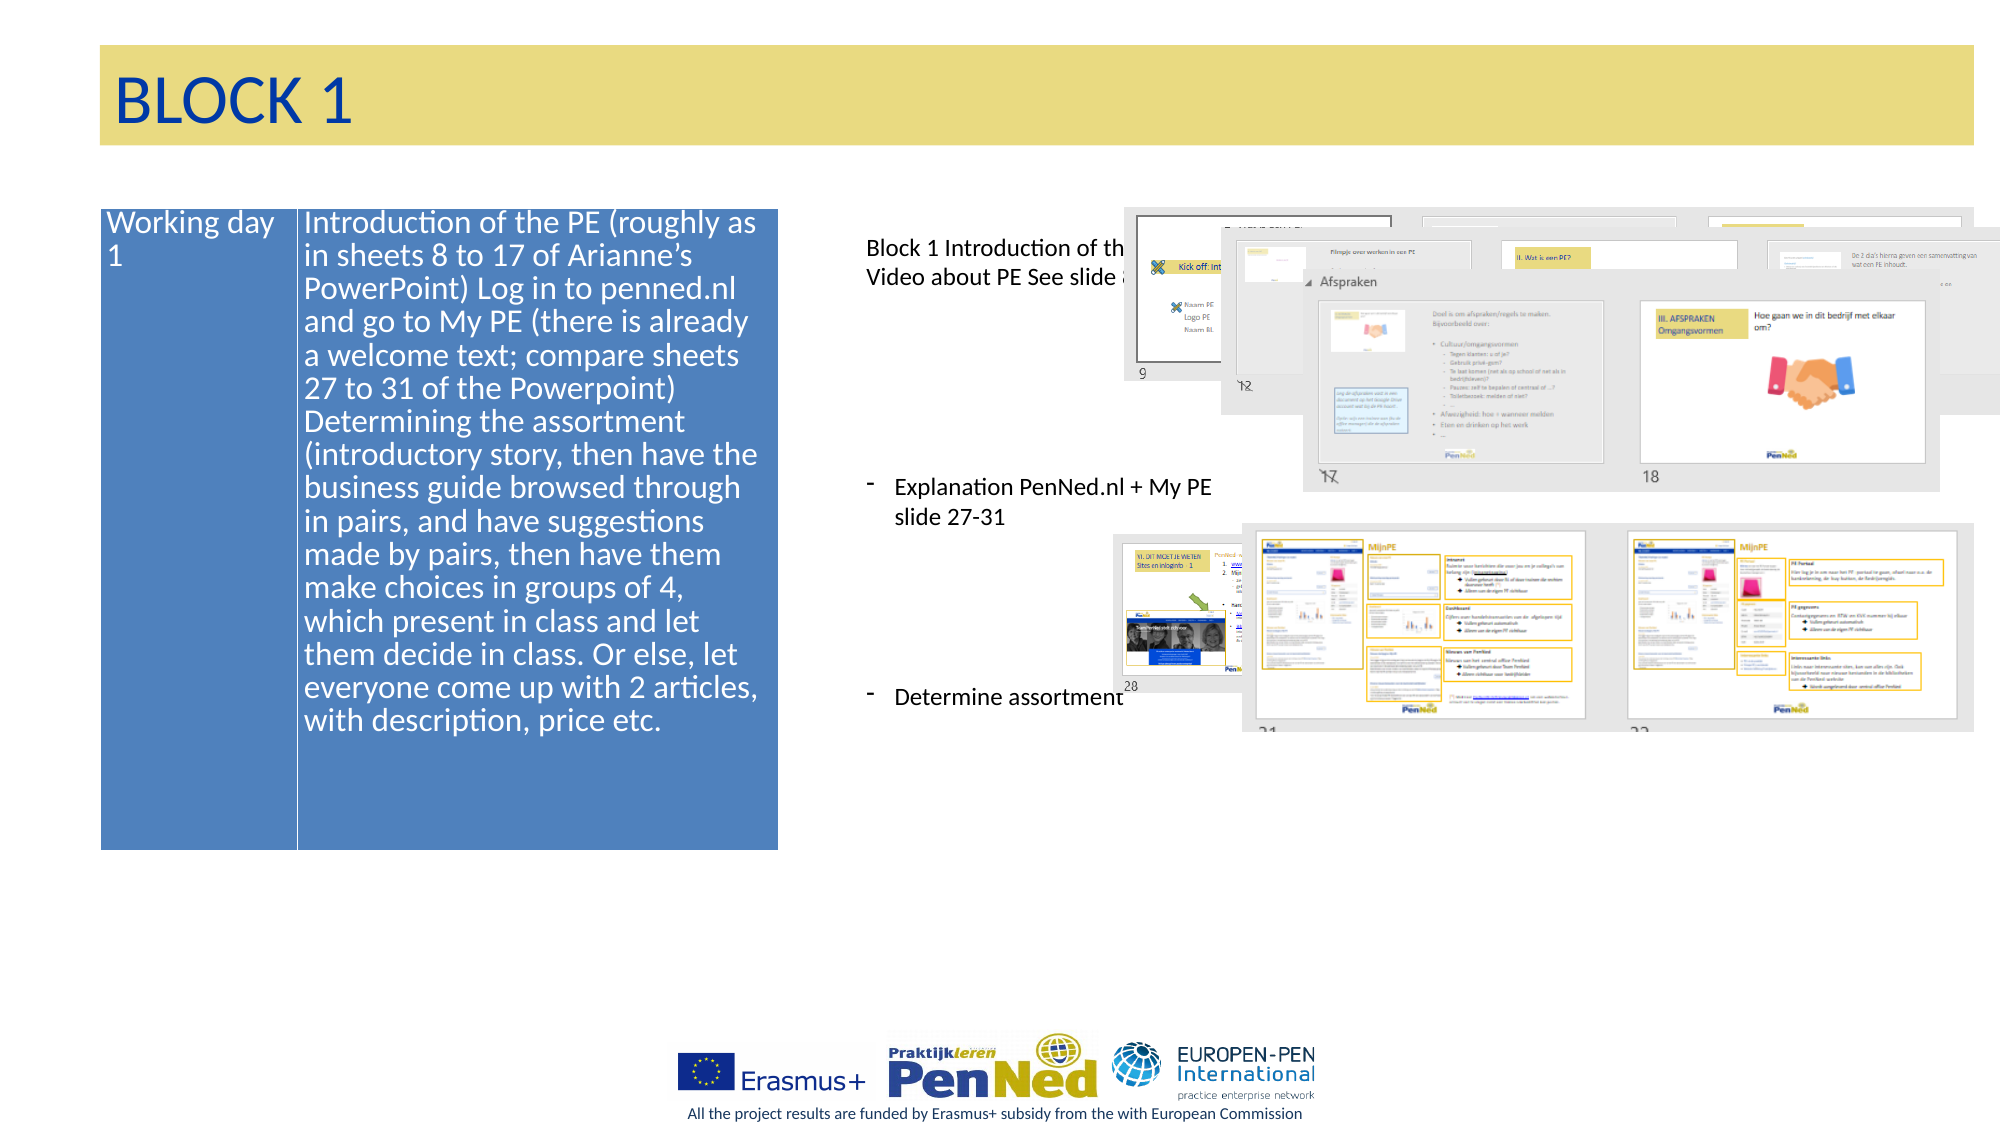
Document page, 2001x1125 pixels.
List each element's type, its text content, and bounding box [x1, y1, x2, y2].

picture [1111, 1042, 1315, 1100]
picture [886, 1029, 1099, 1100]
table_header Introduction of the PE (roughly as in sheets 8 to 17 of Arianne’s PowerPoint) Log in to penned.nl and go to My PE (there is already a welcome text; compare sheets 27 to 31 of the Powerpoint) Determining the assortment (introductory story, then have the business guide browsed through in pairs, and have suggestions made by pairs, then have them make choices in groups of 4, which present in class and let them decide in class. Or else, let everyone come up with 2 articles, with description, price etc. [298, 209, 778, 850]
picture [667, 1042, 876, 1101]
picture [1113, 522, 1975, 733]
table_header Working day 1 [101, 209, 297, 850]
text_box Block 1 Introduction of the PE Video about PE See slide 8-17 Explanation PenNed.nl + My PE slide 27-31 Determine assortment [851, 223, 1231, 778]
title BLOCK 1 [99, 45, 1974, 146]
picture [1124, 207, 2000, 493]
